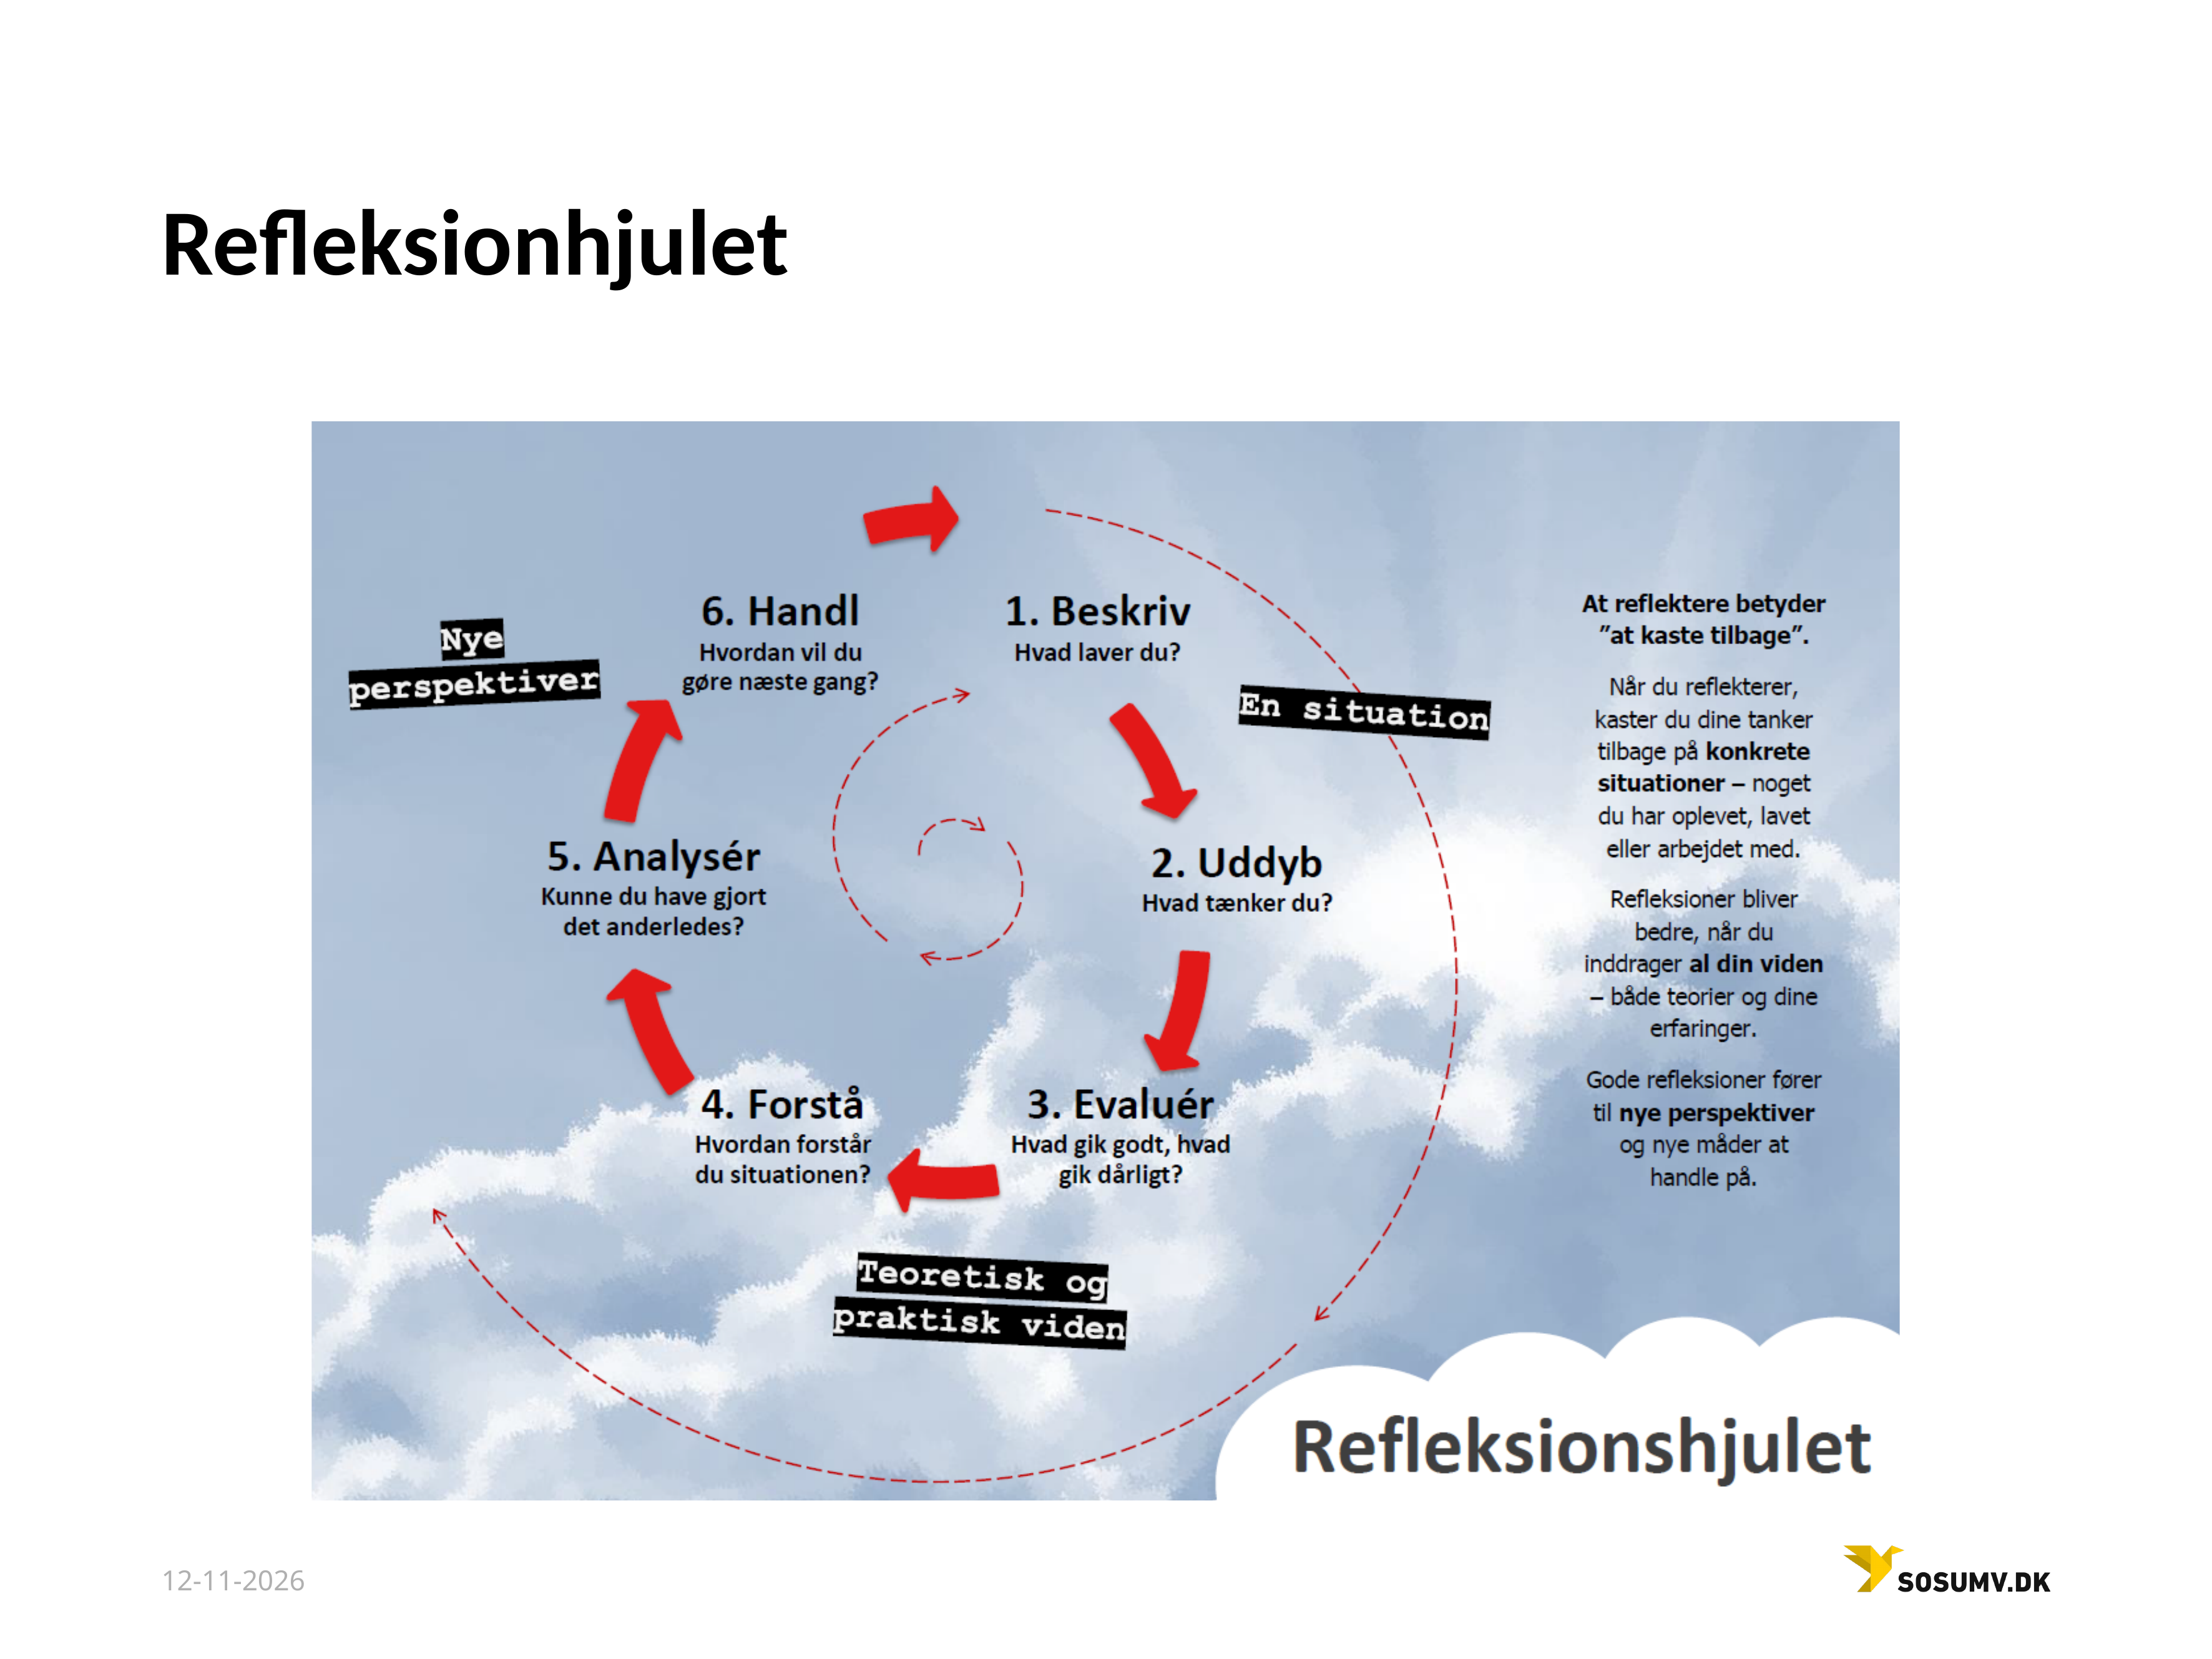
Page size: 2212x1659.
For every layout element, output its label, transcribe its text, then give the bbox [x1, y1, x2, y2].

picture [311, 421, 1900, 1500]
title Refleksionhjulet [152, 189, 2058, 339]
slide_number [152, 1537, 650, 1626]
picture [1831, 1532, 2058, 1604]
